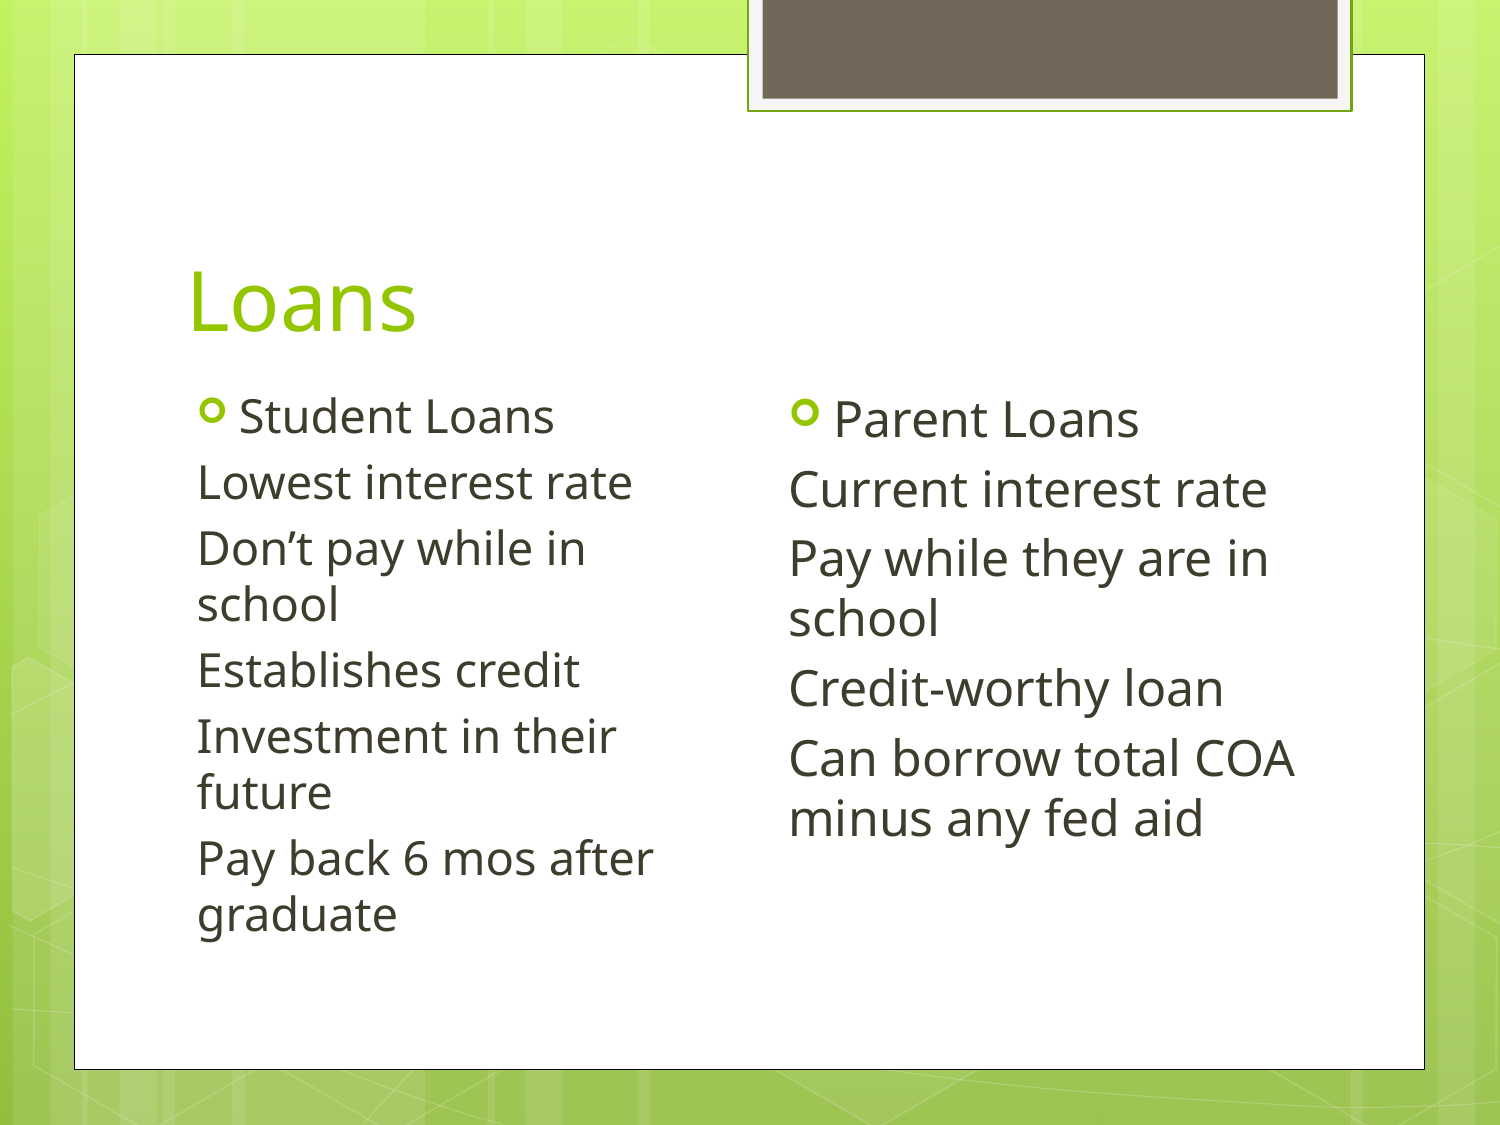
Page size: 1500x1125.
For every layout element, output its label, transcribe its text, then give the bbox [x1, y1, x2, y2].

list Parent Loans Current interest rate Pay while they are in school Credit-worthy loan Can borrow total COA minus any fed aid [761, 379, 1323, 953]
list Student Loans Lowest interest rate Don’t pay while in school Establishes credit Investment in their future Pay back 6 mos after graduate [171, 379, 732, 953]
title Loans [171, 168, 1324, 357]
